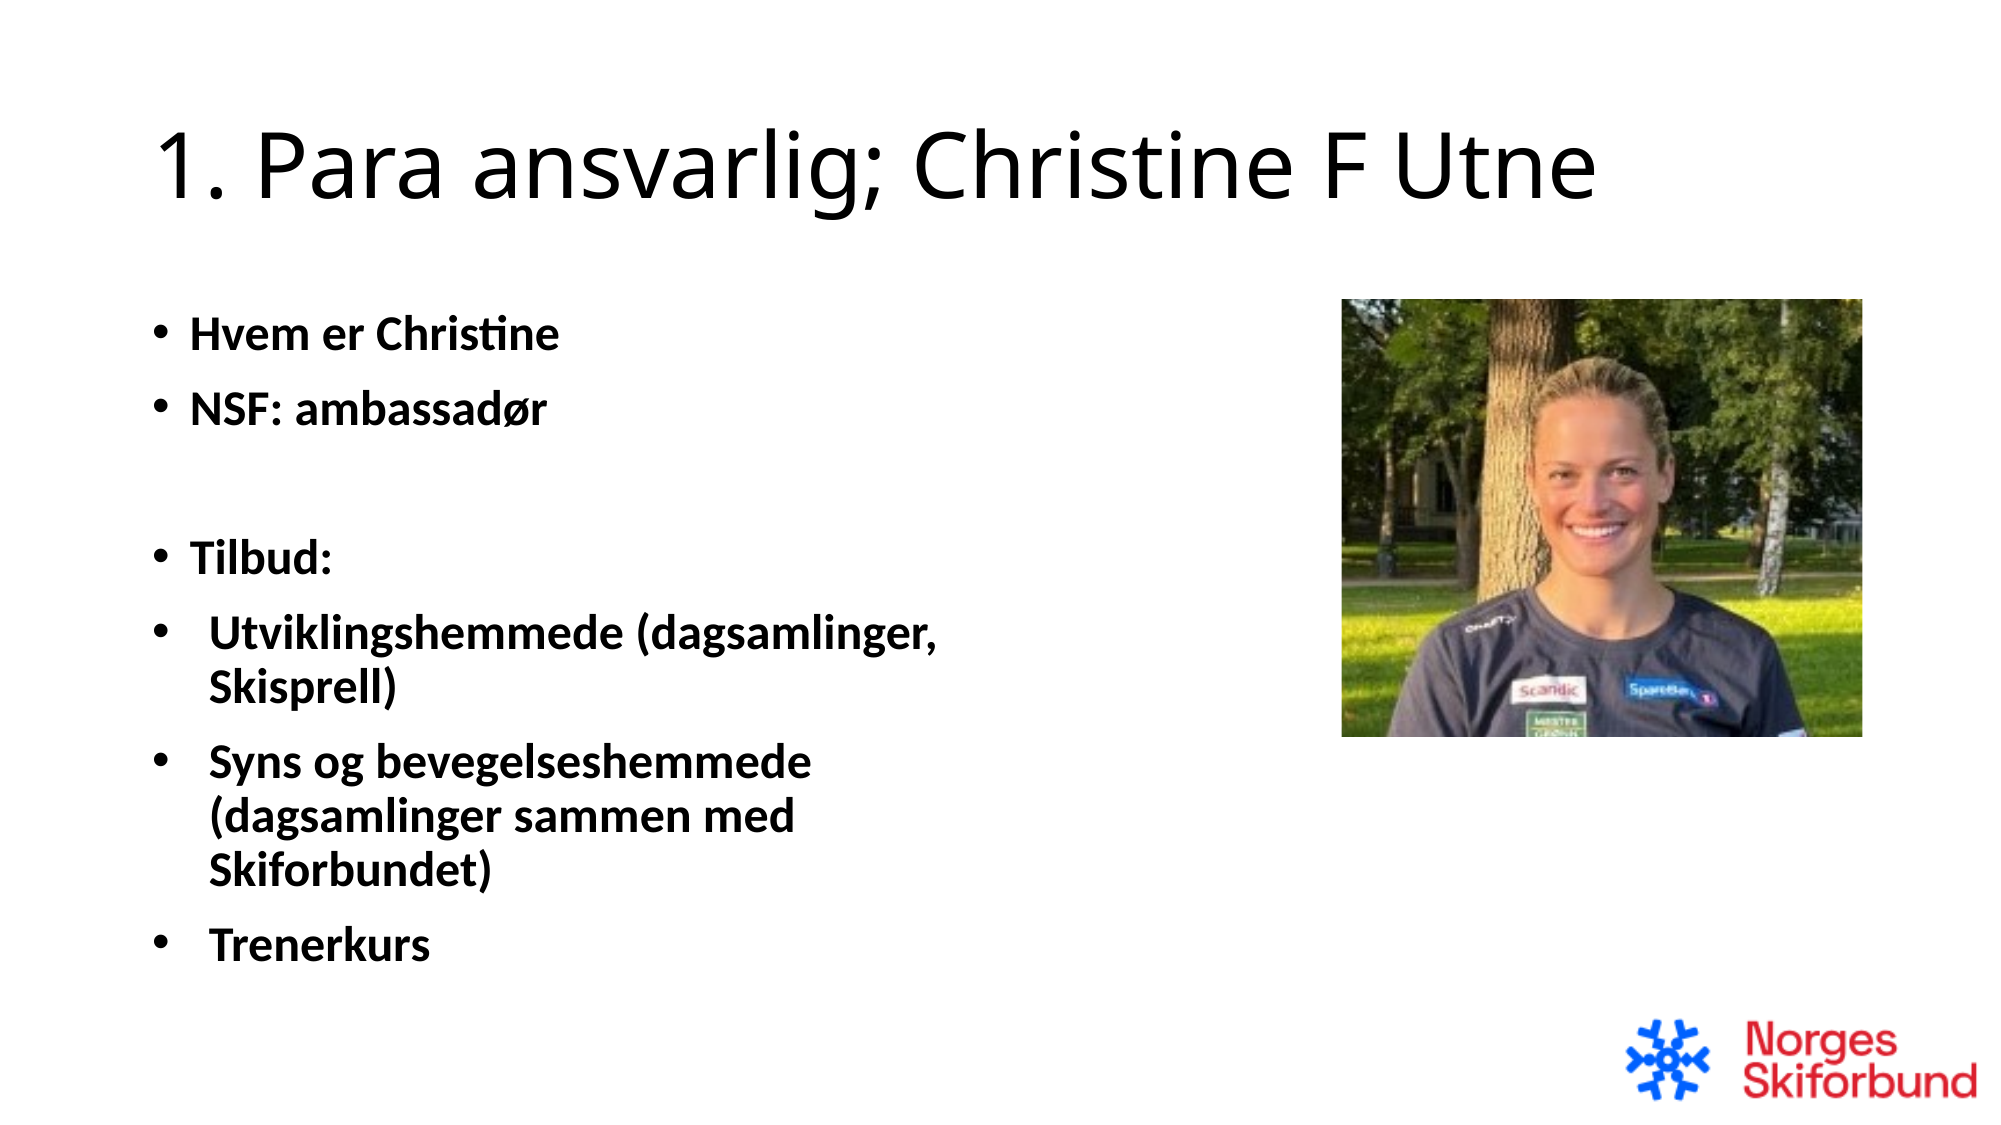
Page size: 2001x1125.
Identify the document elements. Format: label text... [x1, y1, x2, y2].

picture [1341, 299, 1863, 737]
picture [1615, 1003, 2000, 1125]
list Hvem er Christine NSF: ambassadør Tilbud: Utviklingshemmede (dagsamlinger, Skisprell) Syns og bevegelseshemmede (dagsamlinger sammen med Skiforbundet) Trenerkurs [137, 299, 988, 1014]
title 1. Para ansvarlig; Christine F Utne [137, 59, 1694, 278]
